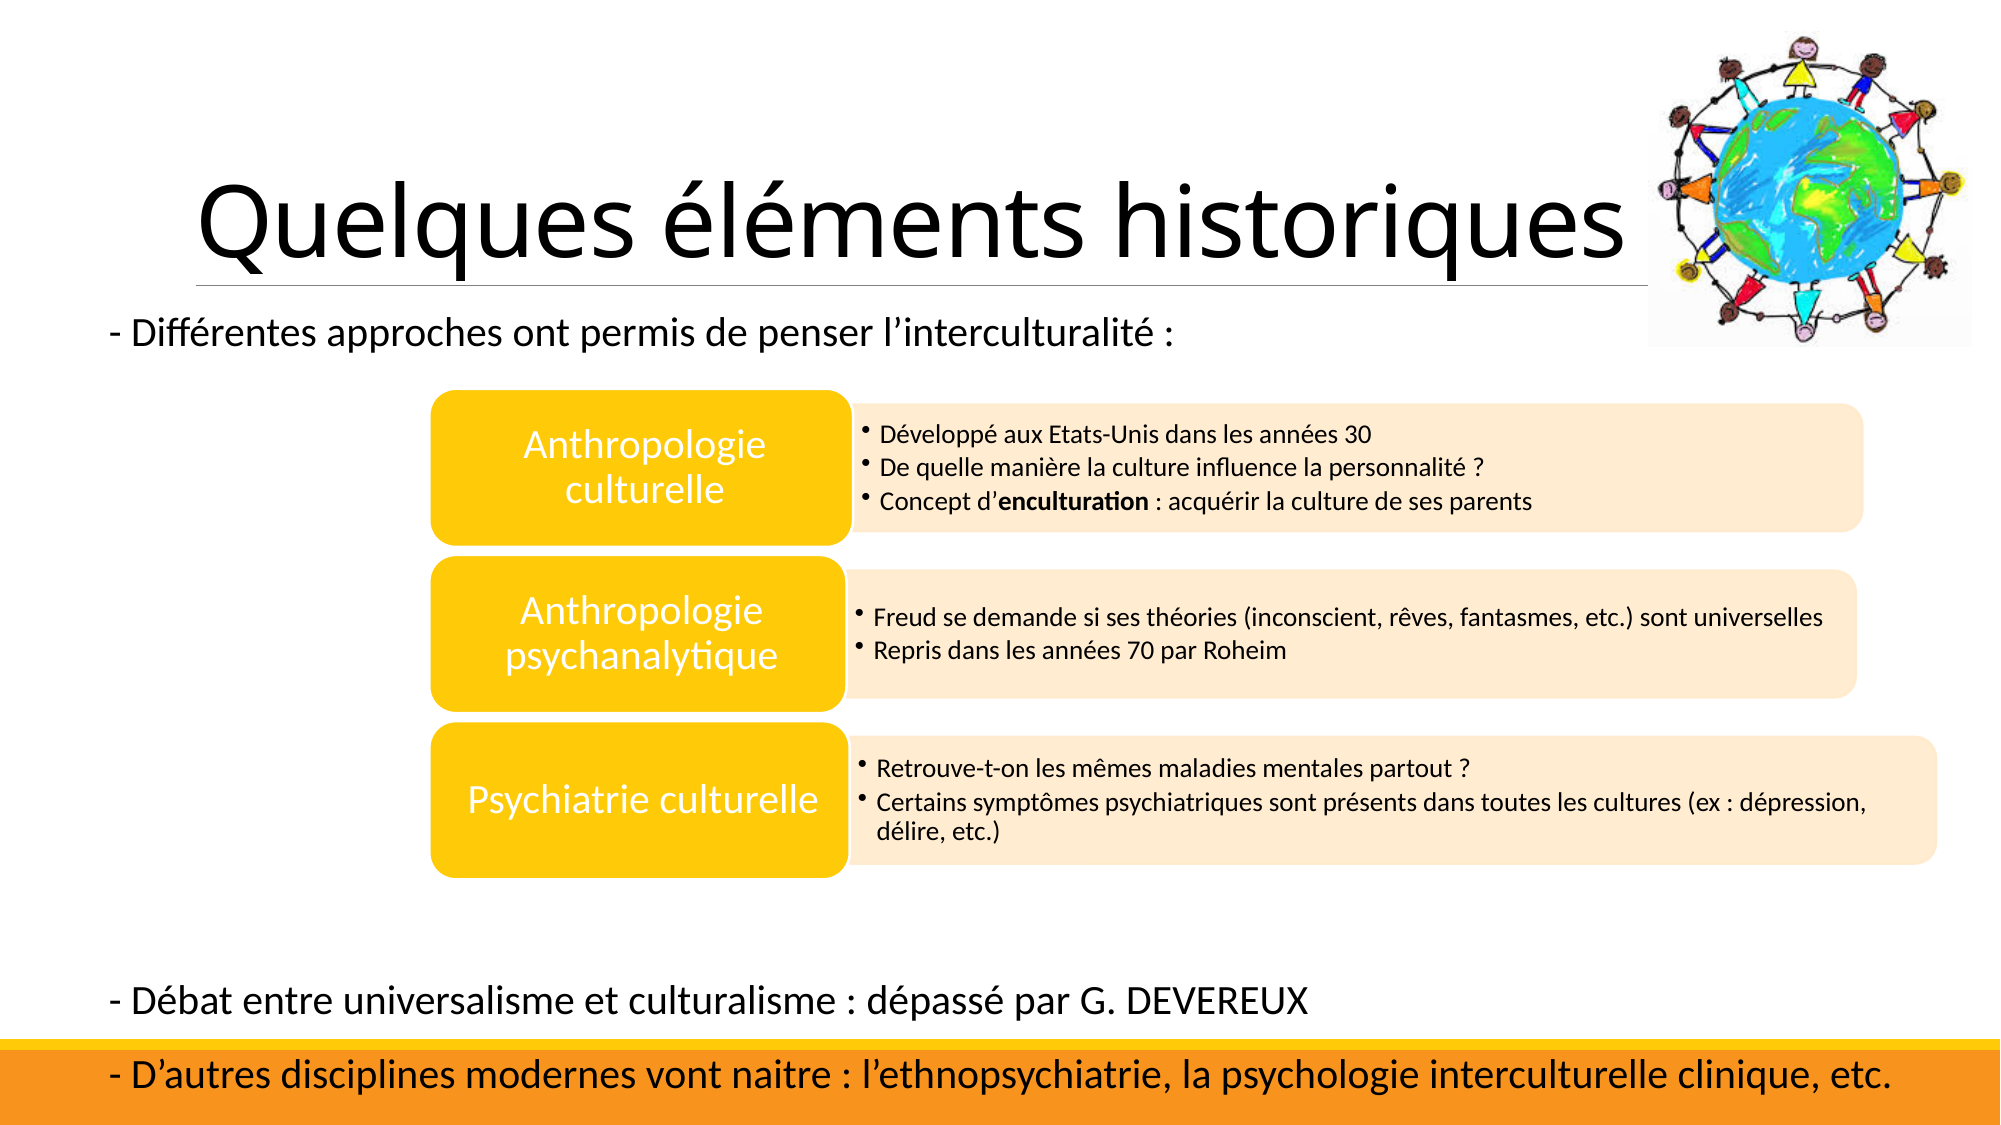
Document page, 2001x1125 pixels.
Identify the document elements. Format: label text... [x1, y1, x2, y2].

list - Différentes approches ont permis de penser l’interculturalité : - Débat entre universalisme et culturalisme : dépassé par G. DEVEREUX - D’autres disciplines modernes vont naitre : l’ethnopsychiatrie, la psychologie interculturelle clinique, etc. [93, 302, 1972, 1107]
picture [1647, 30, 1972, 348]
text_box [393, 387, 1972, 881]
title Quelques éléments historiques [180, 47, 1645, 285]
